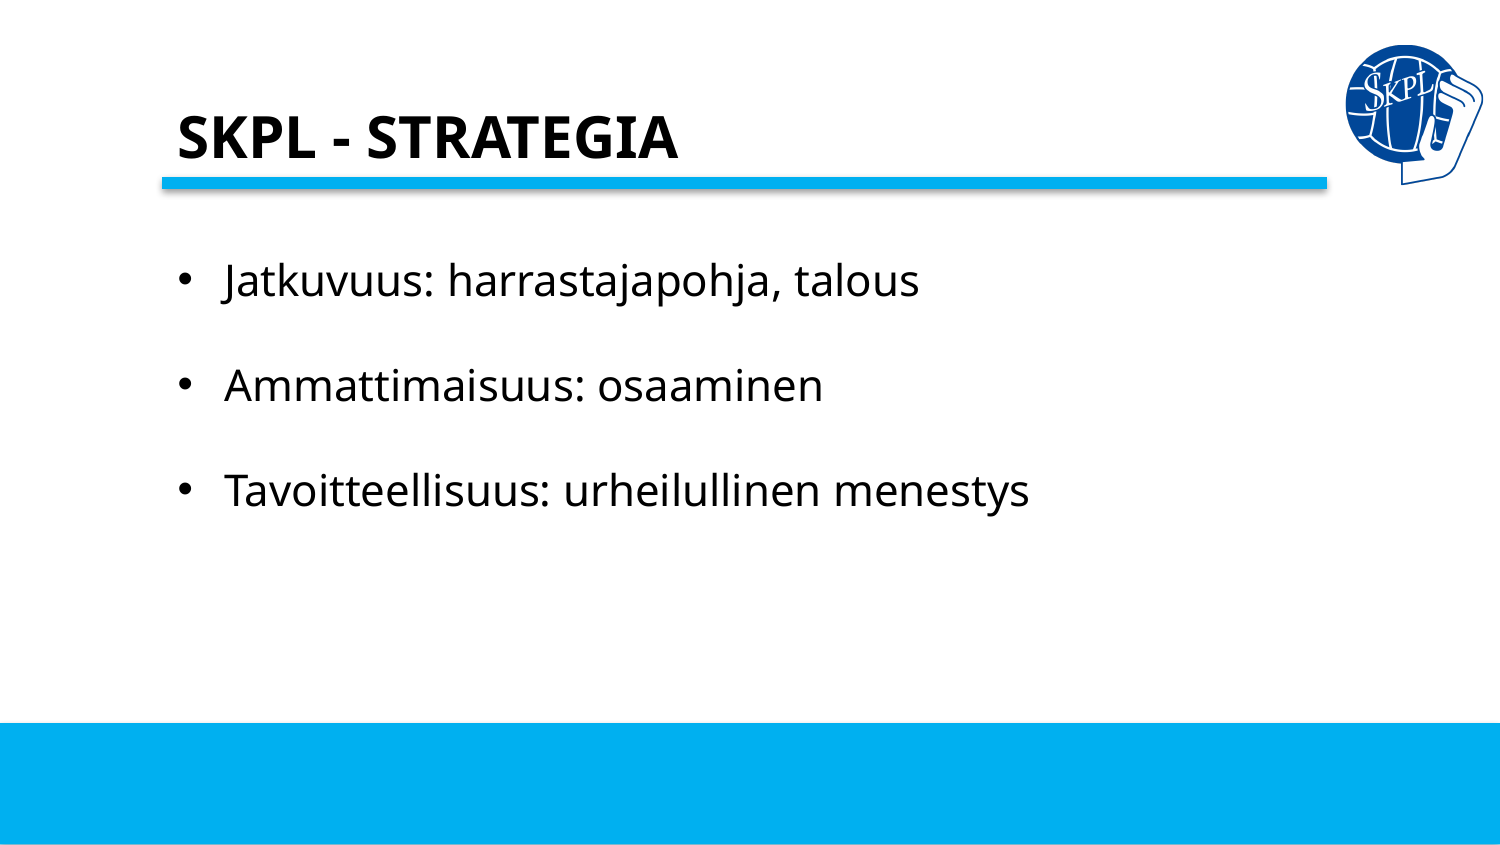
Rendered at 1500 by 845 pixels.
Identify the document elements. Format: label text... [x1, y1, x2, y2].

title SKPL - STRATEGIA [162, 0, 1327, 178]
list Jatkuvuus: harrastajapohja, talous Ammattimaisuus: osaaminen Tavoitteellisuus: urheilullinen menestys [162, 204, 1327, 702]
picture [1345, 45, 1484, 186]
